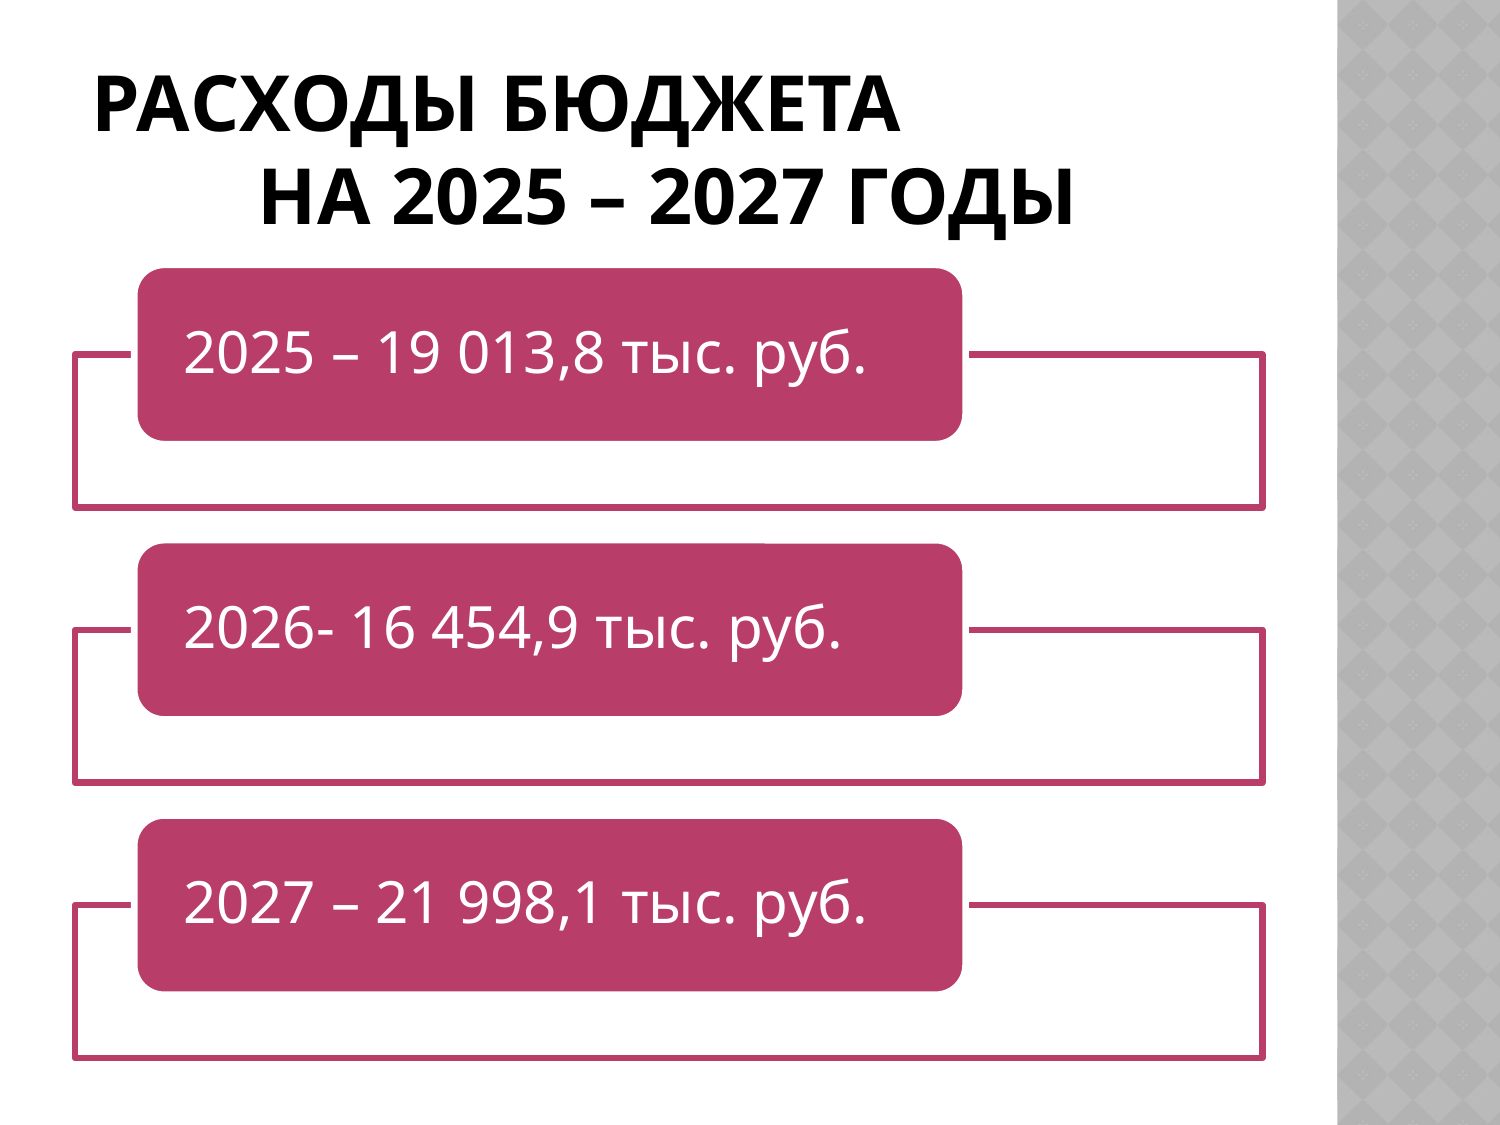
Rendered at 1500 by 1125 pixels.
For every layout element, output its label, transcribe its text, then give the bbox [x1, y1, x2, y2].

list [74, 263, 1263, 1060]
title Расходы бюджета на 2025 – 2027 годы [75, 52, 1263, 240]
